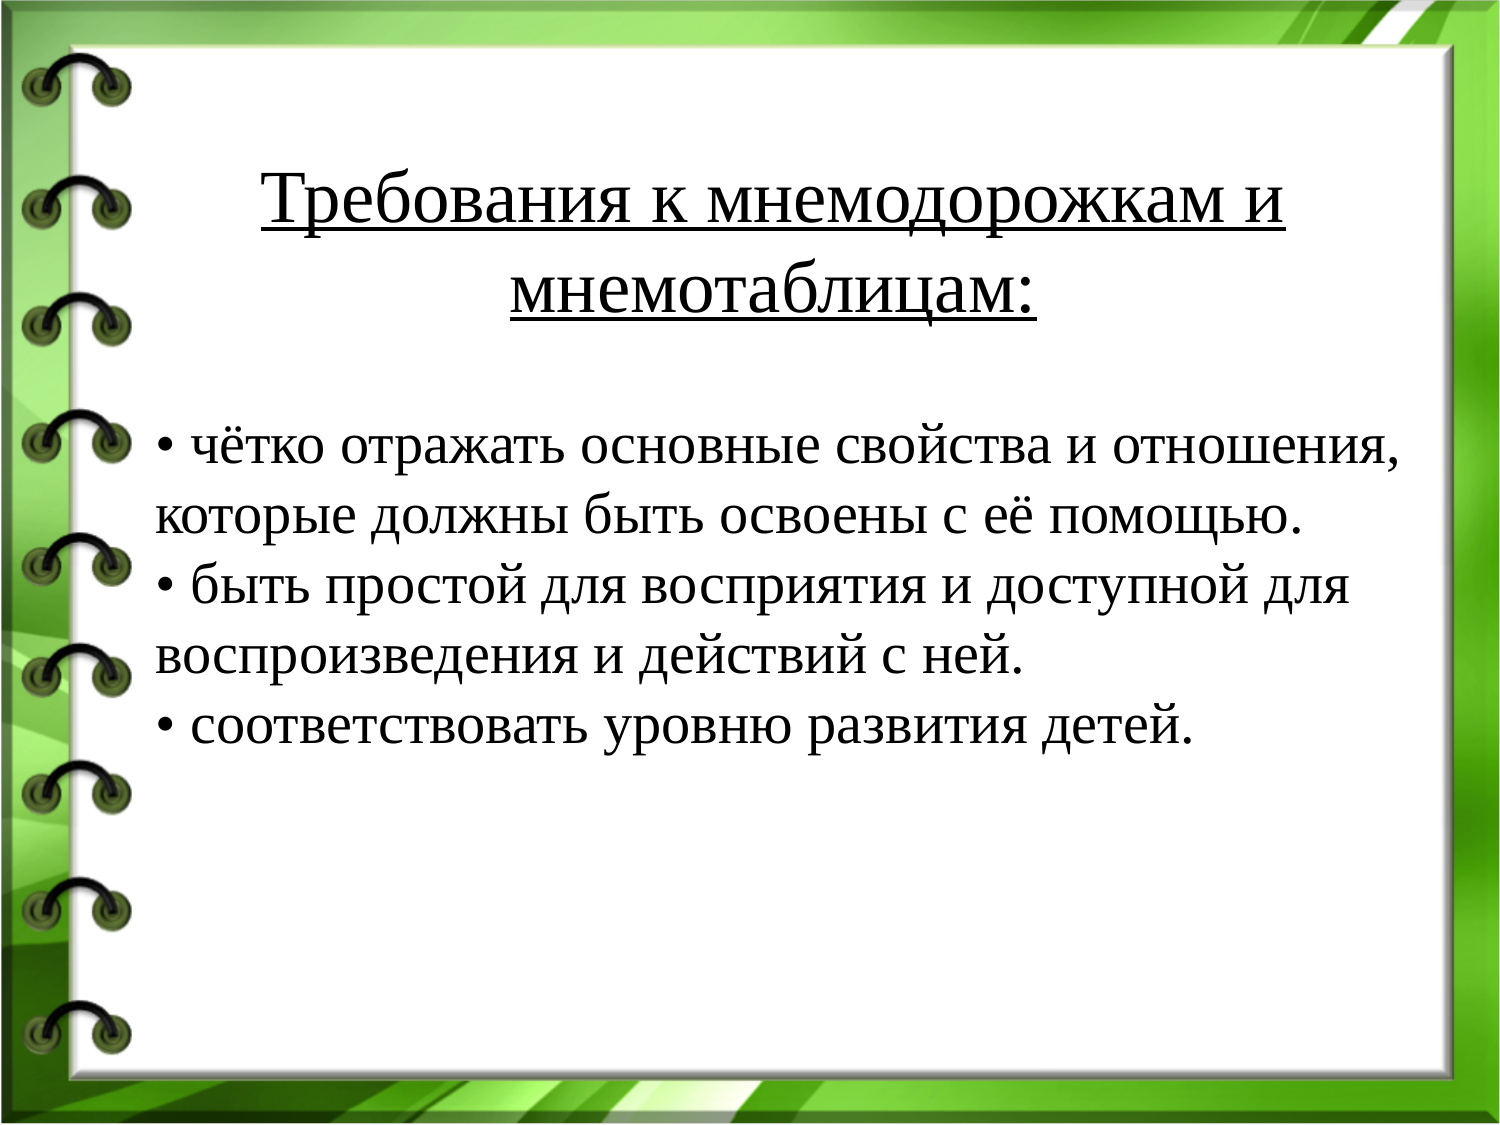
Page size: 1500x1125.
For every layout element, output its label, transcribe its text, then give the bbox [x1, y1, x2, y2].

text_box Требования к мнемодорожкам и мнемотаблицам: [163, 140, 1383, 336]
picture [0, 0, 1500, 1125]
text_box • чётко отражать основные свойства и отношения, которые должны быть освоены с её помощью. • быть простой для восприятия и доступной для воспроизведения и действий с ней. • соответствовать уровню развития детей. [140, 328, 1430, 798]
